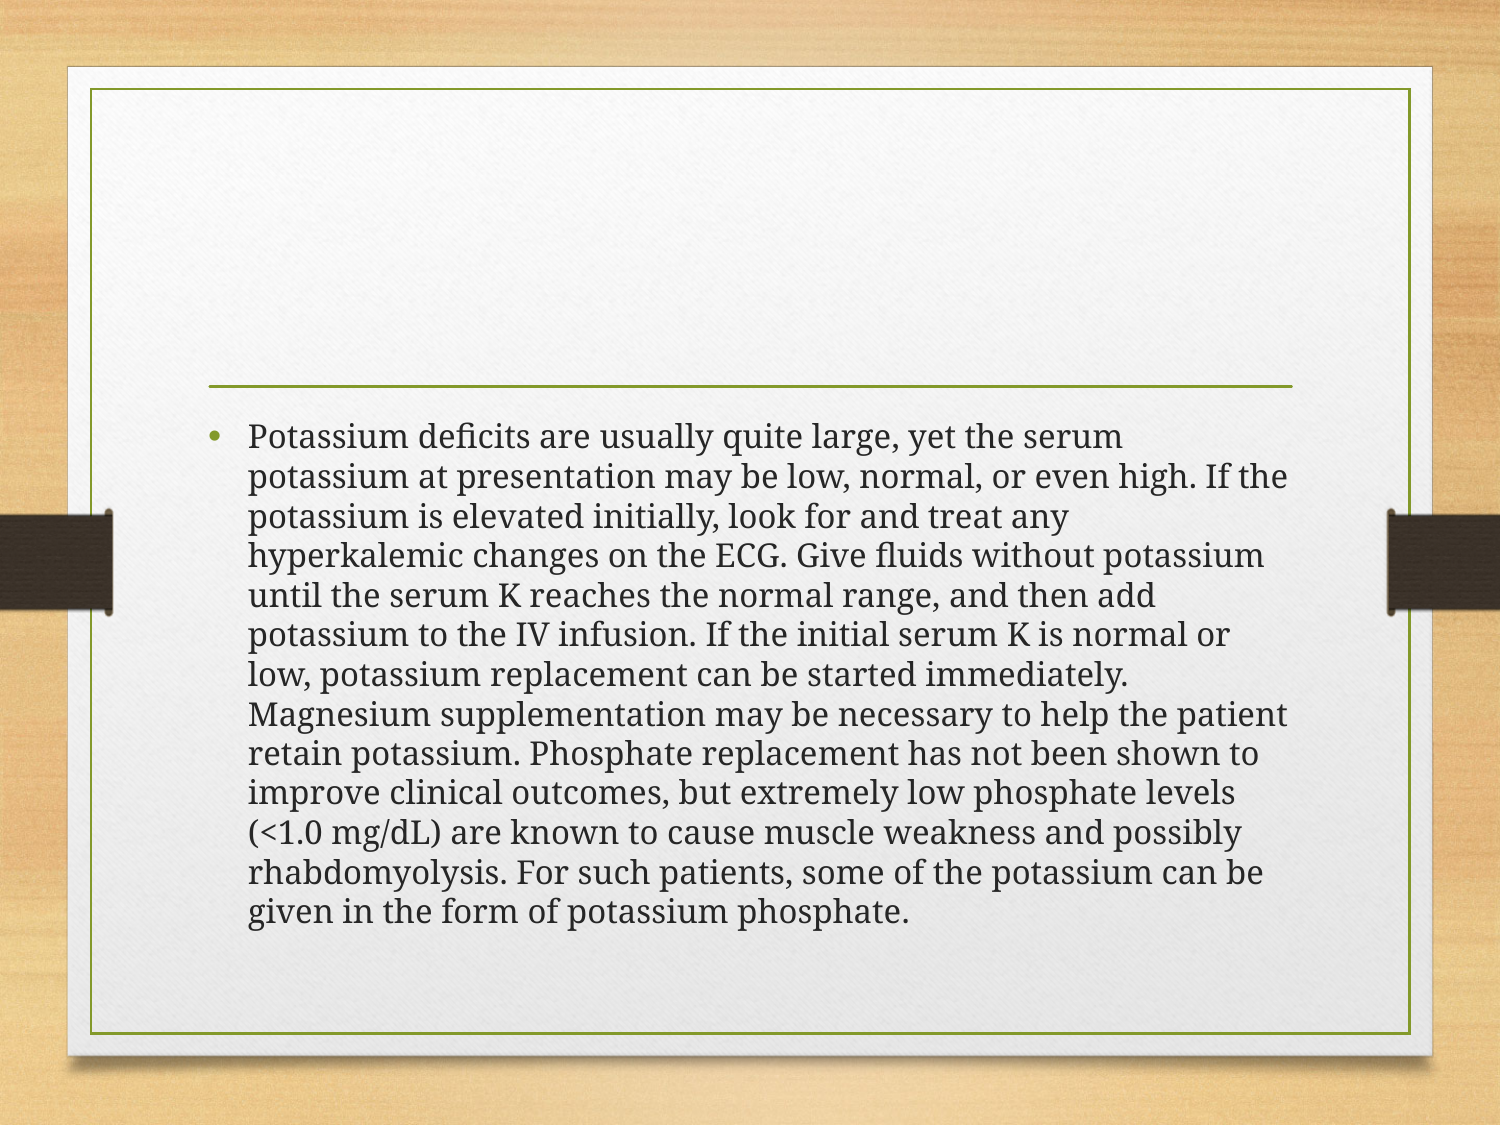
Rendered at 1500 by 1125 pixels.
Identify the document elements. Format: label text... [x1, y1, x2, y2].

picture [0, 0, 1500, 1125]
list Potassium deficits are usually quite large, yet the serum potassium at presentation may be low, normal, or even high. If the potassium is elevated initially, look for and treat any hyperkalemic changes on the ECG. Give fluids without potassium until the serum K reaches the normal range, and then add potassium to the IV infusion. If the initial serum K is normal or low, potassium replacement can be started immediately. Magnesium supplementation may be necessary to help the patient retain potassium. Phosphate replacement has not been shown to improve clinical outcomes, but extremely low phosphate levels (<1.0 mg/dL) are known to cause muscle weakness and possibly rhabdomyolysis. For such patients, some of the potassium can be given in the form of potassium phosphate. [193, 408, 1309, 974]
